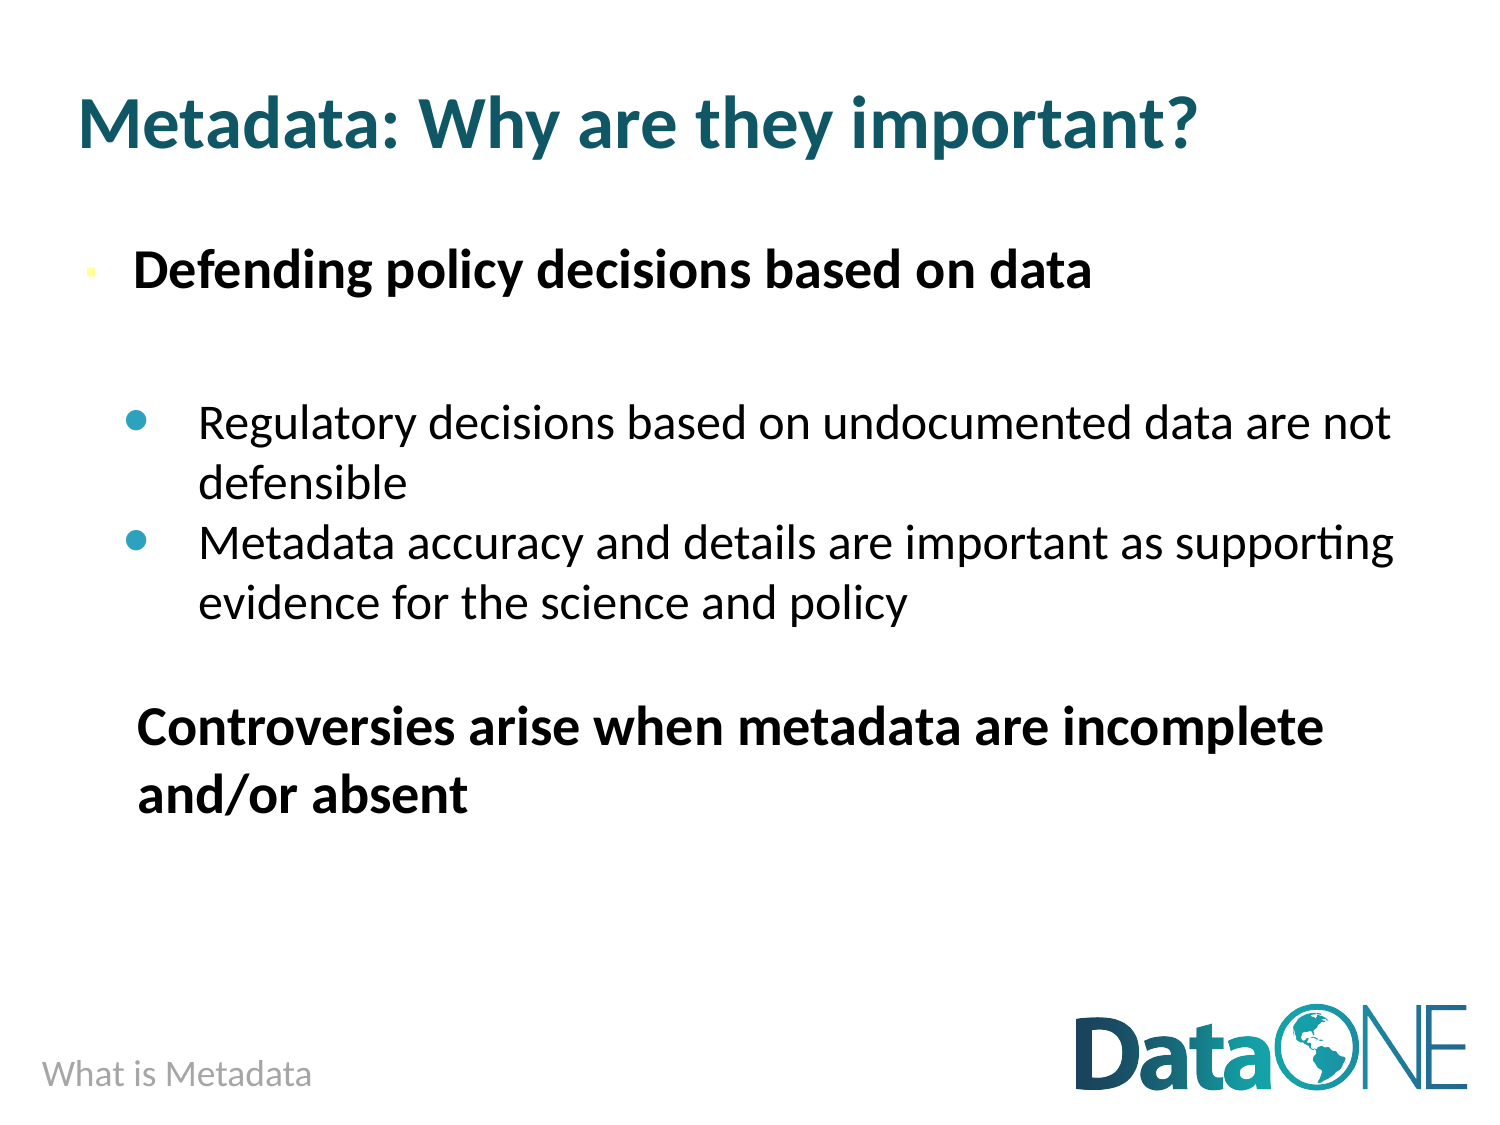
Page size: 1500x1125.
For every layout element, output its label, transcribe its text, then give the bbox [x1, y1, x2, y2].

title Metadata: Why are they important? [62, 24, 1425, 213]
picture [1074, 1000, 1471, 1095]
list Defending policy decisions based on data Regulatory decisions based on undocumented data are not defensible Metadata accuracy and details are important as supporting evidence for the science and policy Controversies arise when metadata are incomplete and/or absent [62, 224, 1425, 963]
